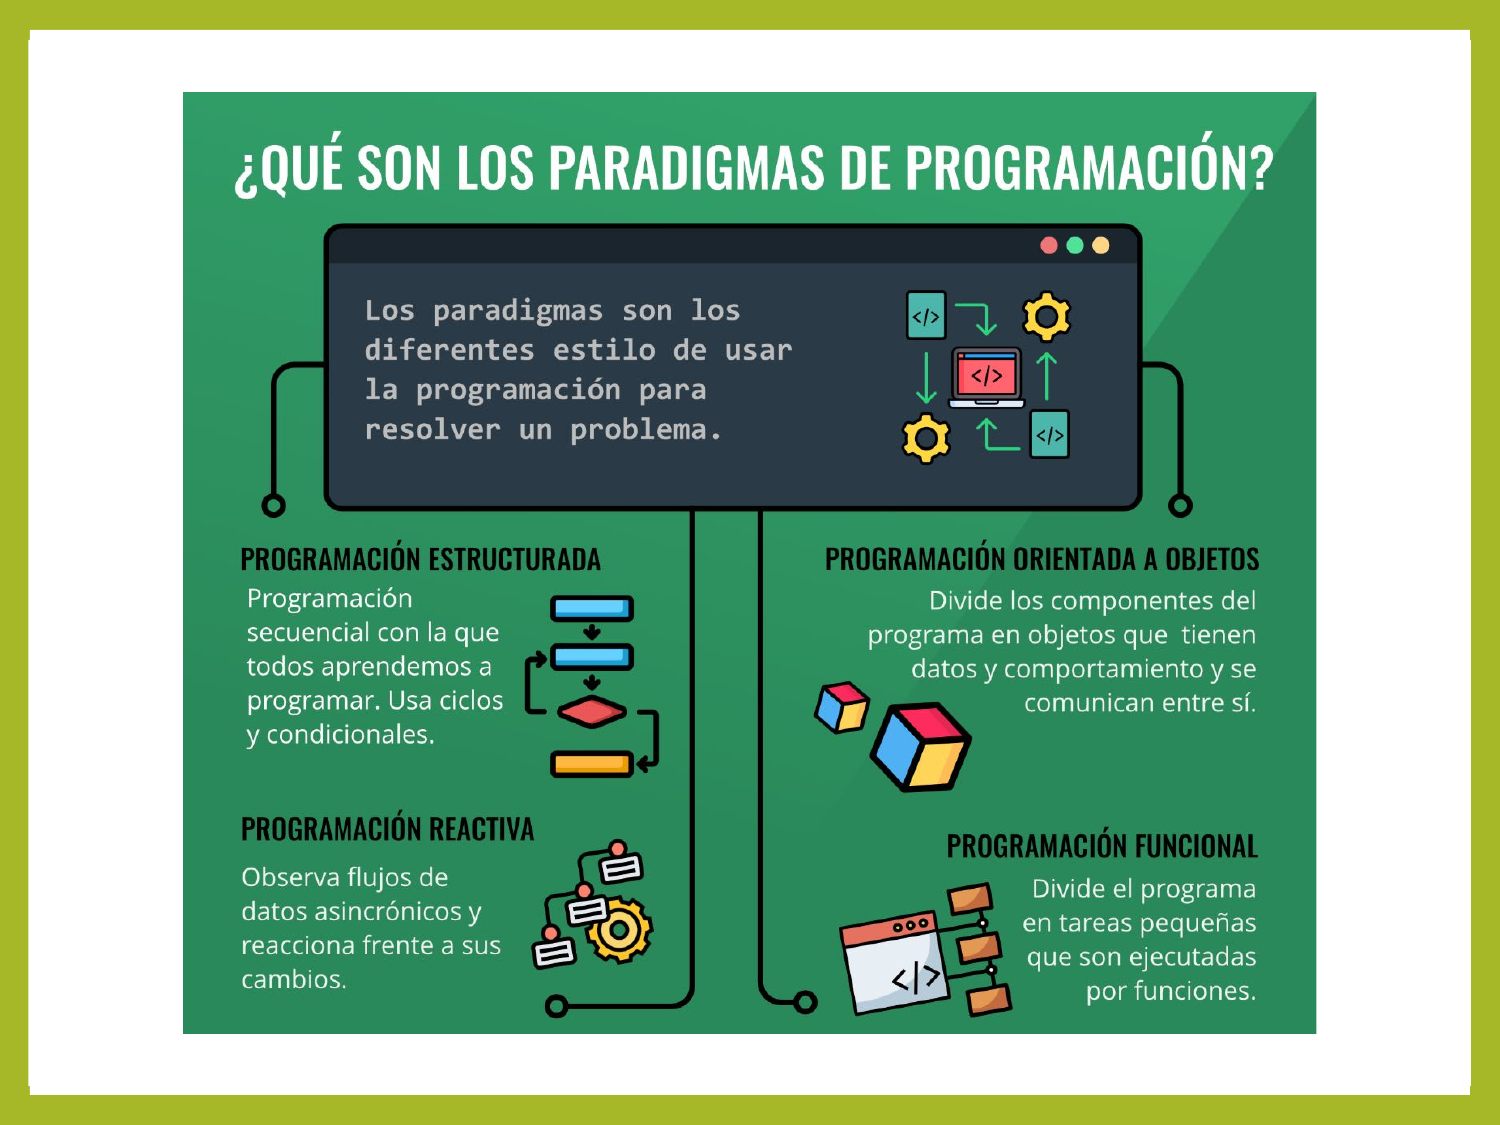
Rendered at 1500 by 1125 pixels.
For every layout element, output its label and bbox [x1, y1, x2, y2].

list [182, 92, 1317, 1034]
text_box [27, 38, 1472, 1088]
